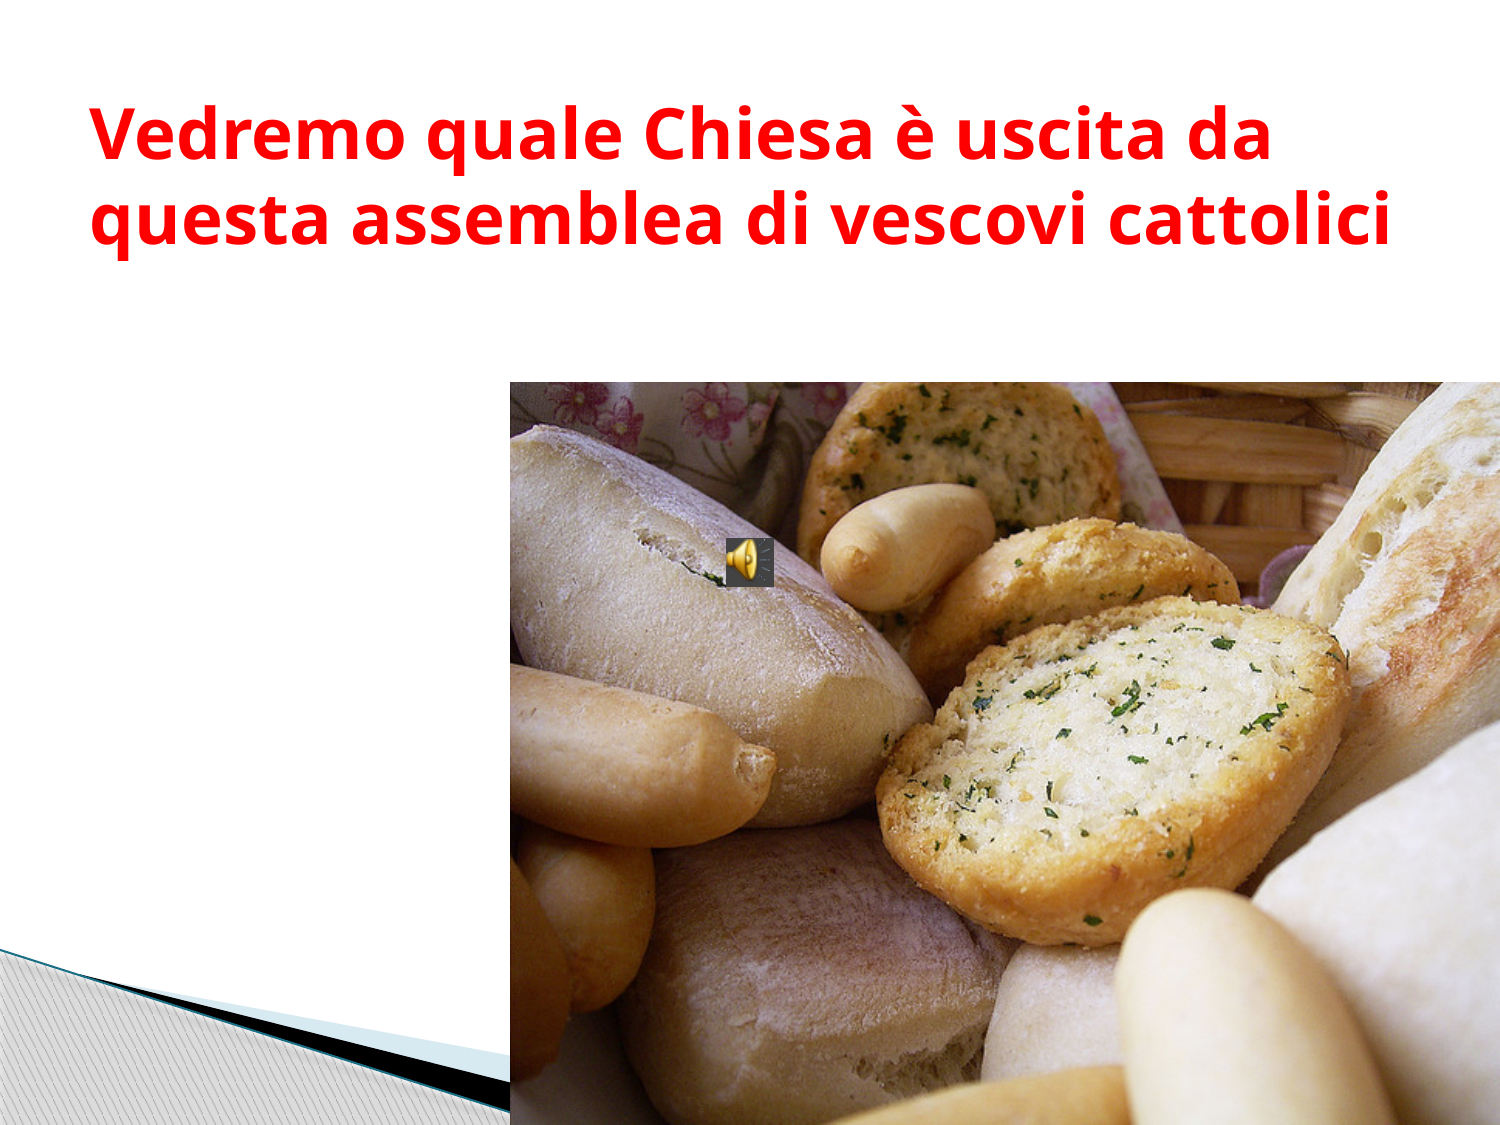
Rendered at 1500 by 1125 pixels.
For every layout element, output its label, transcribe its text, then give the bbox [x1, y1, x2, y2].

picture [724, 537, 776, 588]
title Vedremo quale Chiesa è uscita da questa assemblea di vescovi cattolici [75, 45, 1425, 303]
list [509, 382, 1500, 1125]
